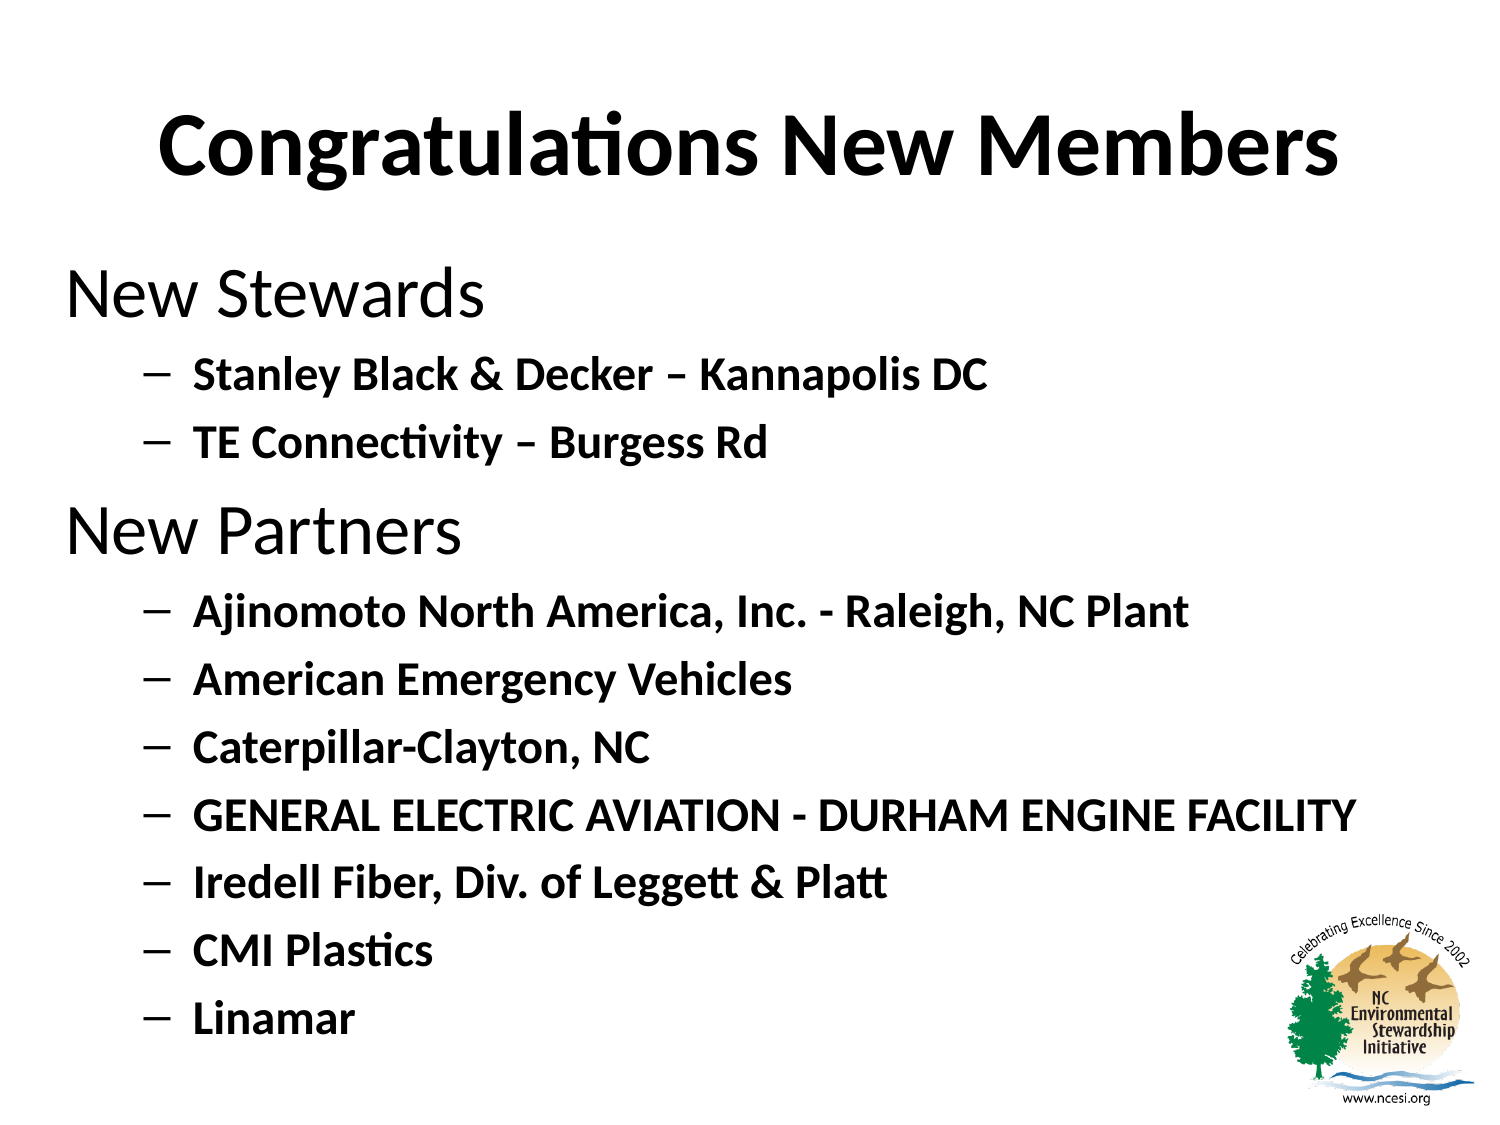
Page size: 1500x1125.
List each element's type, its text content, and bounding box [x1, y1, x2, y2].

title Congratulations New Members [75, 45, 1425, 233]
picture [1287, 912, 1476, 1106]
list New Stewards Stanley Black & Decker – Kannapolis DC TE Connectivity – Burgess Rd New Partners Ajinomoto North America, Inc. - Raleigh, NC Plant American Emergency Vehicles Caterpillar-Clayton, NC GENERAL ELECTRIC AVIATION - DURHAM ENGINE FACILITY Iredell Fiber, Div. of Leggett & Platt CMI Plastics Linamar [50, 237, 1400, 1063]
